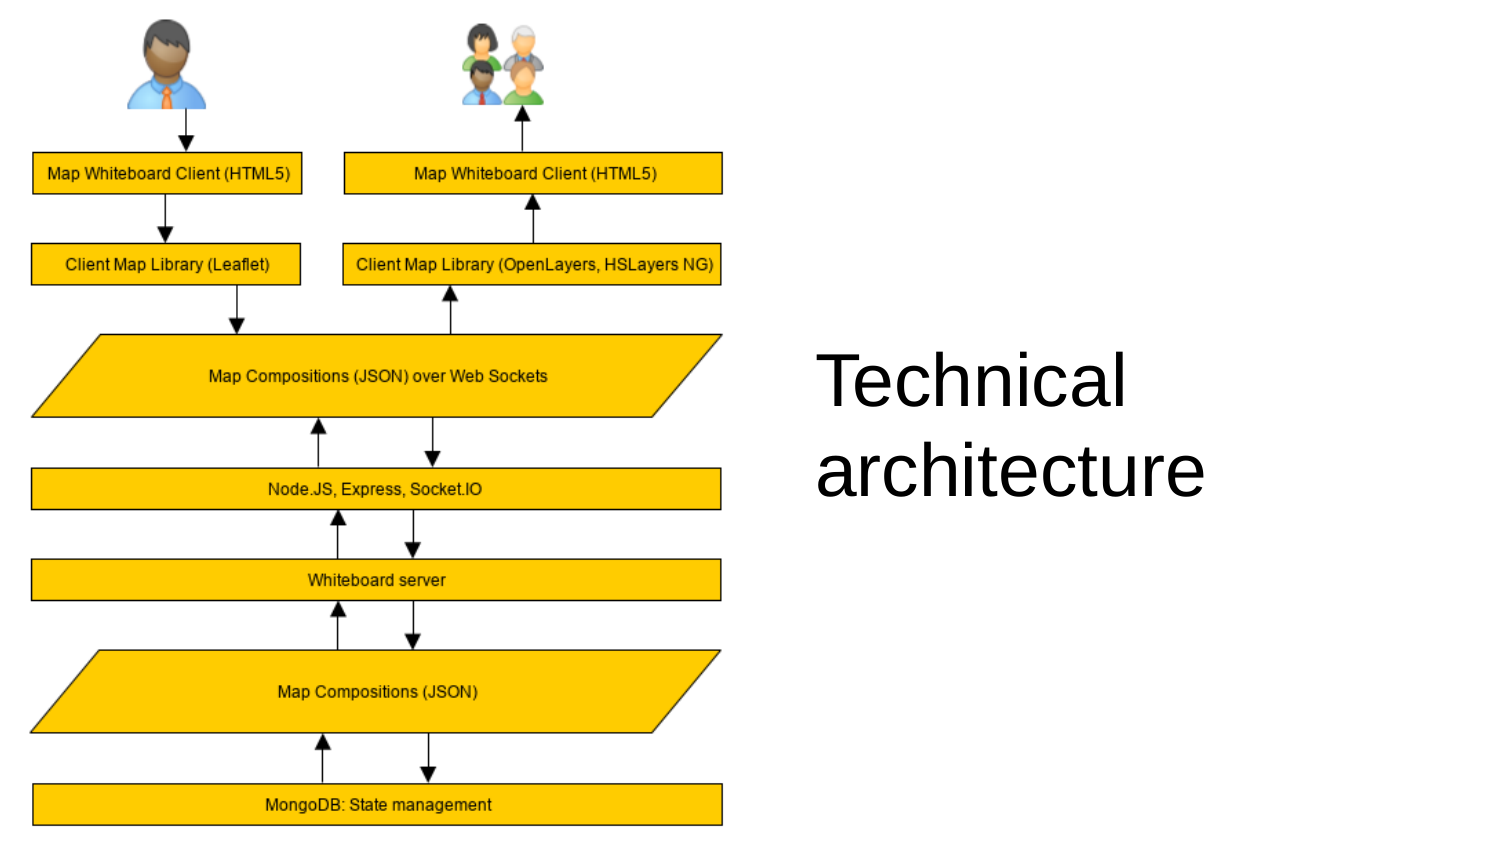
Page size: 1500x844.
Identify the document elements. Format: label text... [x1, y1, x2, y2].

title Technical architecture [800, 149, 1490, 694]
picture [0, 0, 751, 844]
